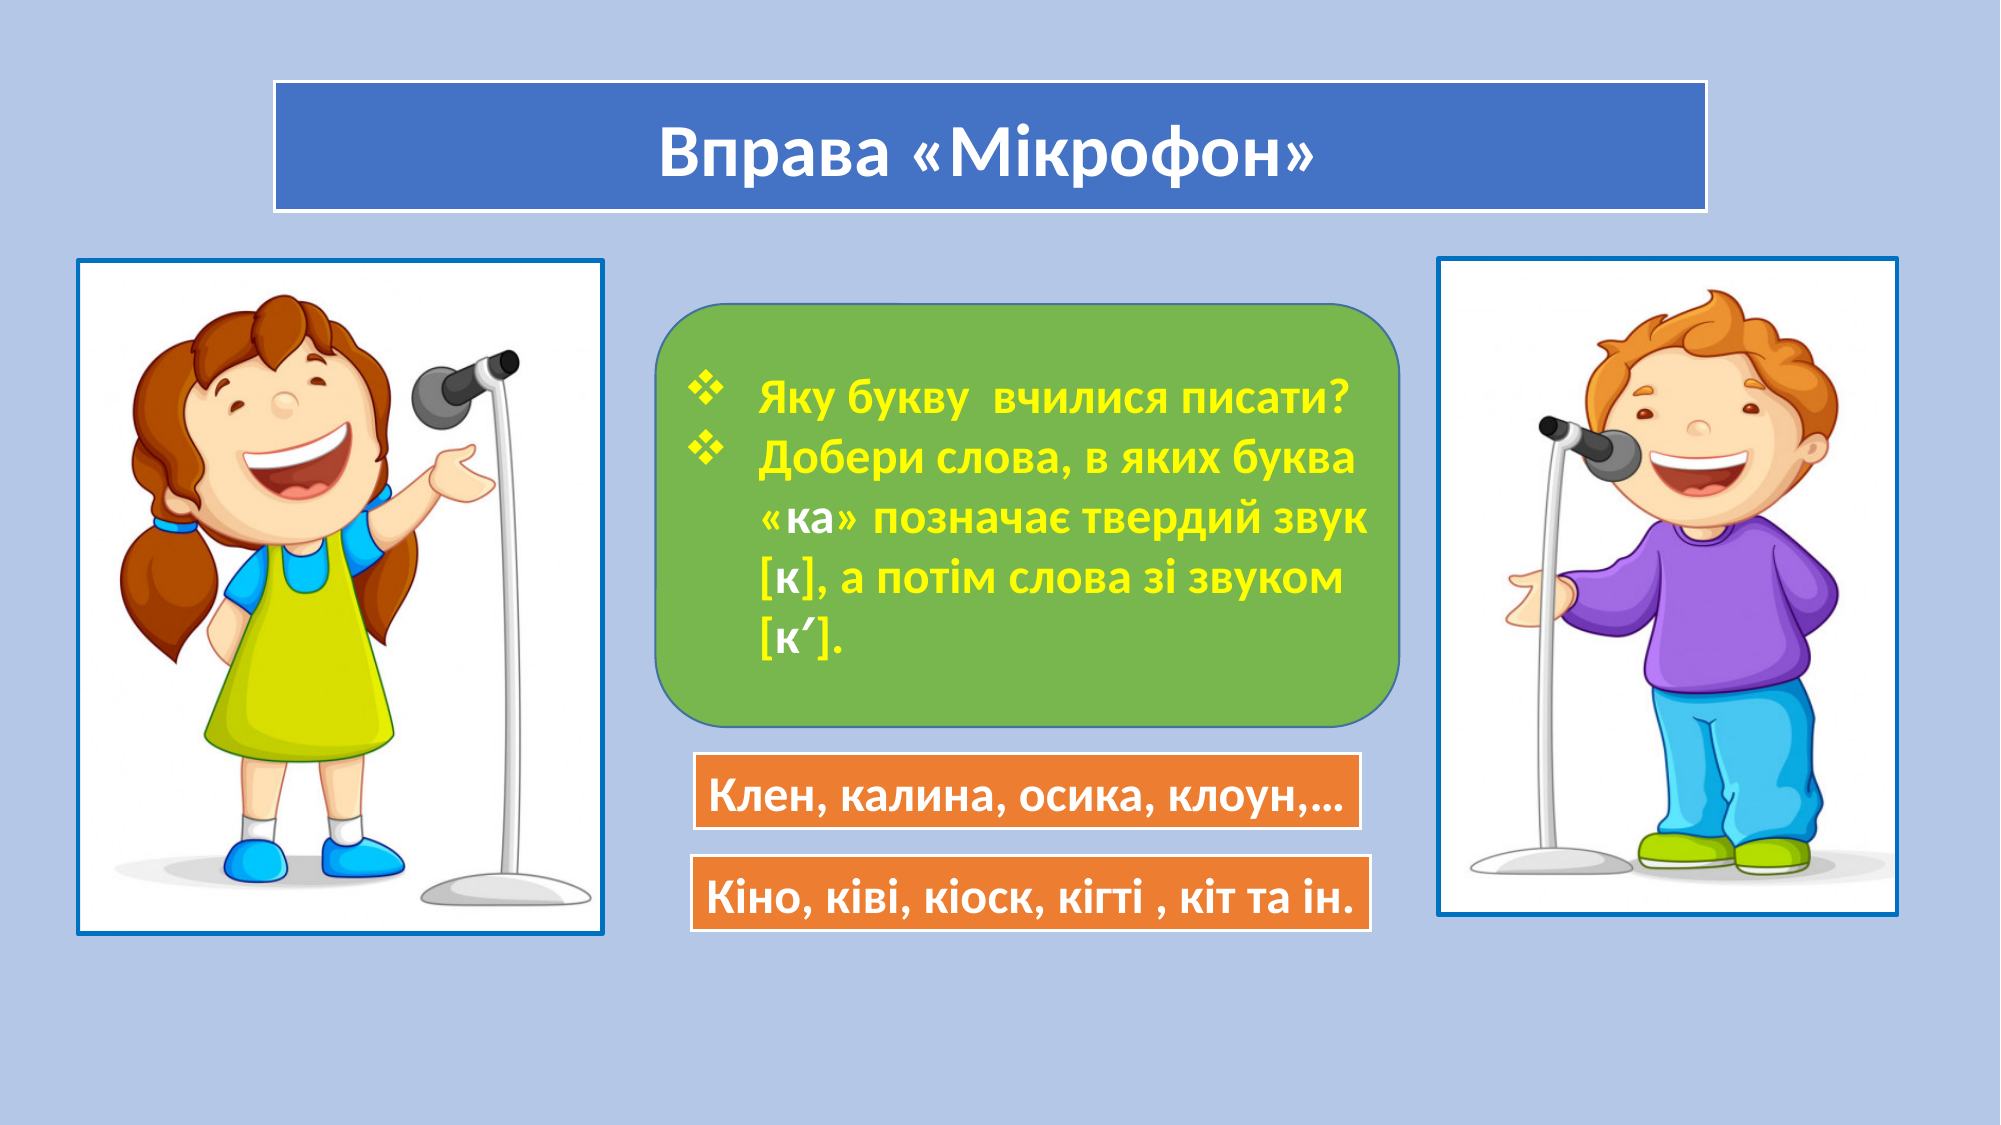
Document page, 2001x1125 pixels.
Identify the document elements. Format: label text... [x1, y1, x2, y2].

text_box Яку букву вчилися писати? Добери слова, в яких буква «ка» позначає твердий звук [к], а потім слова зі звуком [к′]. [669, 356, 1386, 672]
text_box Клен, калина, осика, клоун,… [693, 752, 1362, 830]
picture [80, 262, 600, 932]
text_box Кіно, ківі, кіоск, кігті , кіт та ін. [690, 854, 1372, 932]
text_box [654, 302, 1401, 729]
picture [1440, 260, 1895, 913]
text_box Вправа «Мікрофон» [273, 80, 1708, 213]
